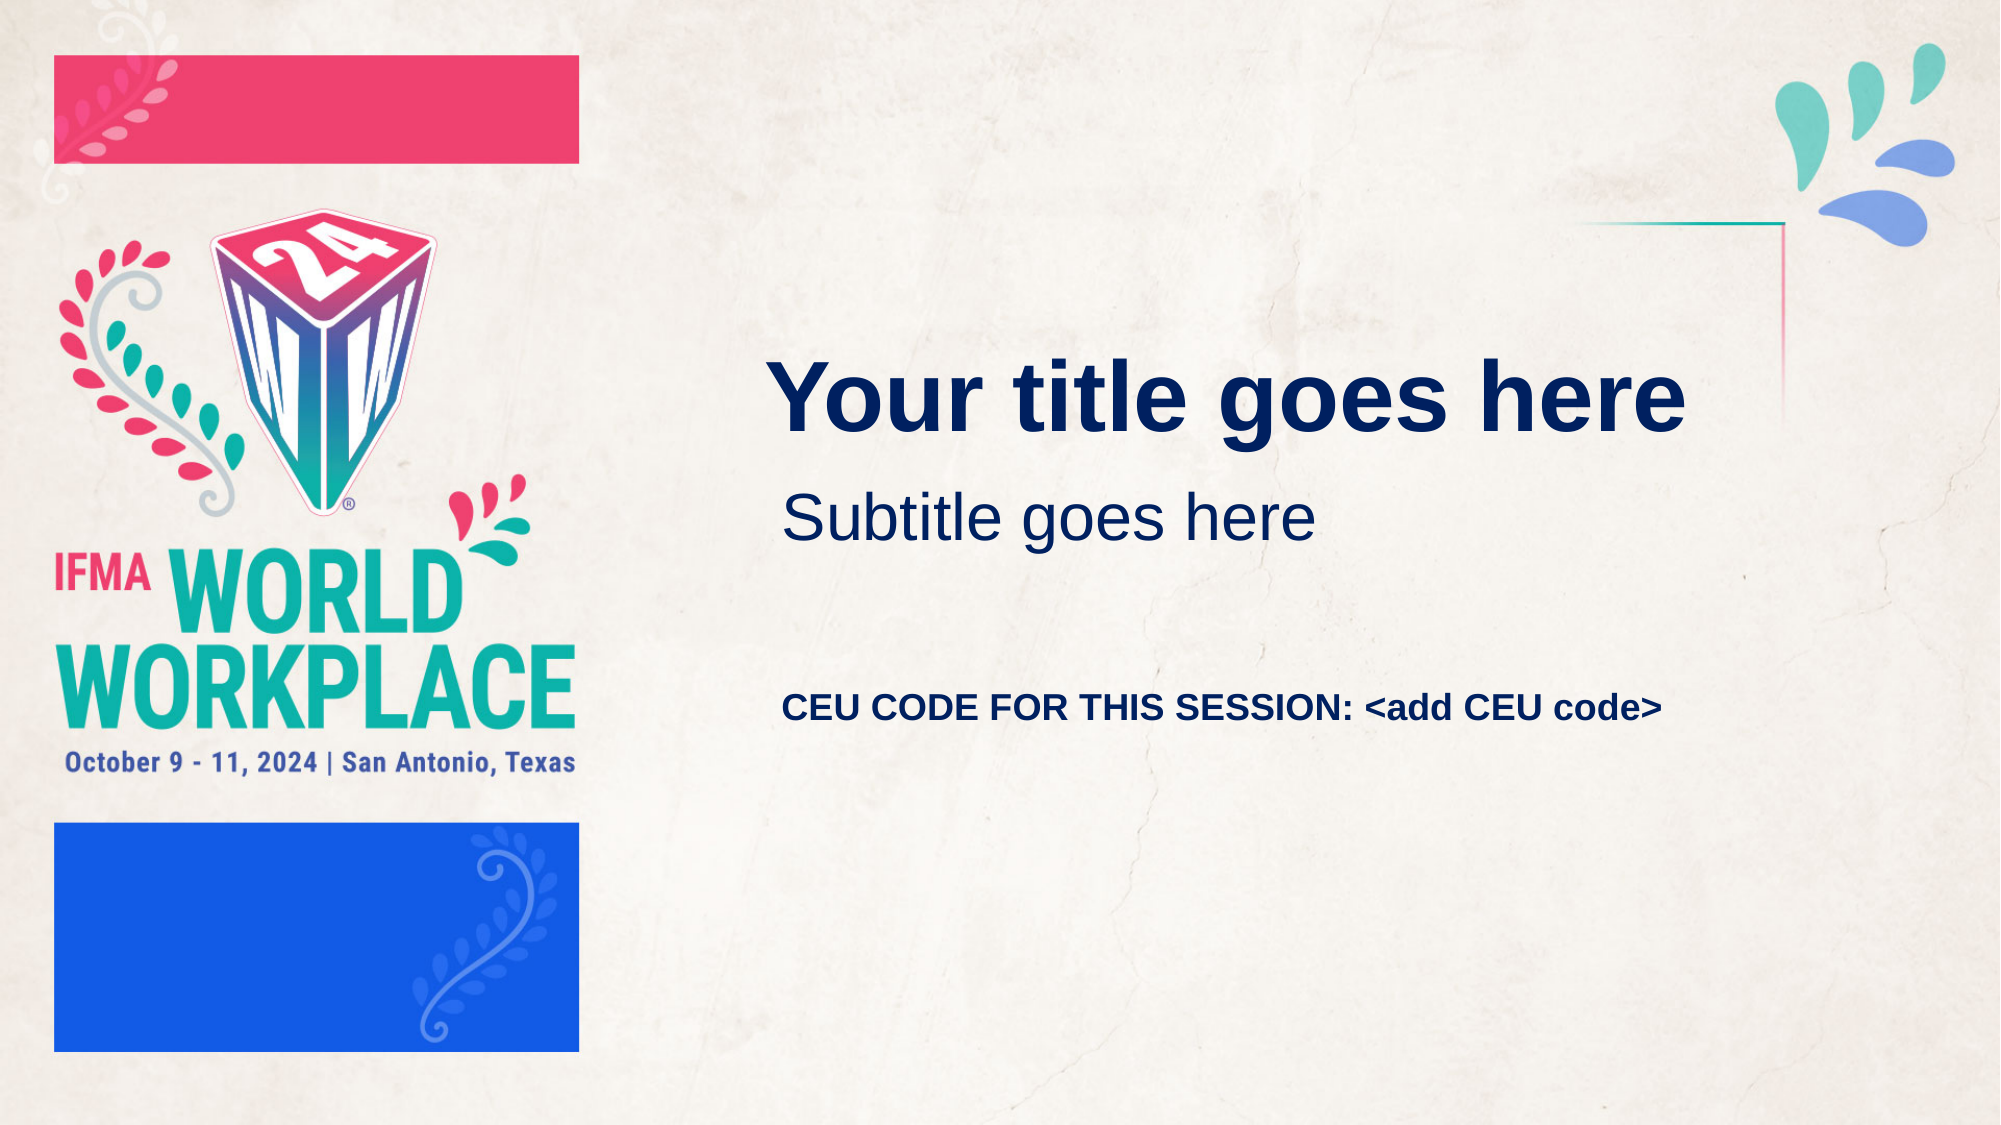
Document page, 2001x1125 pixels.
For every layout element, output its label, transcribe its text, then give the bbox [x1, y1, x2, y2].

picture [0, 0, 2000, 1125]
text_box Subtitle goes here [766, 466, 1558, 562]
text_box Your title goes here [749, 324, 1745, 459]
text_box CEU CODE FOR THIS SESSION: <add CEU code> [766, 675, 1762, 736]
